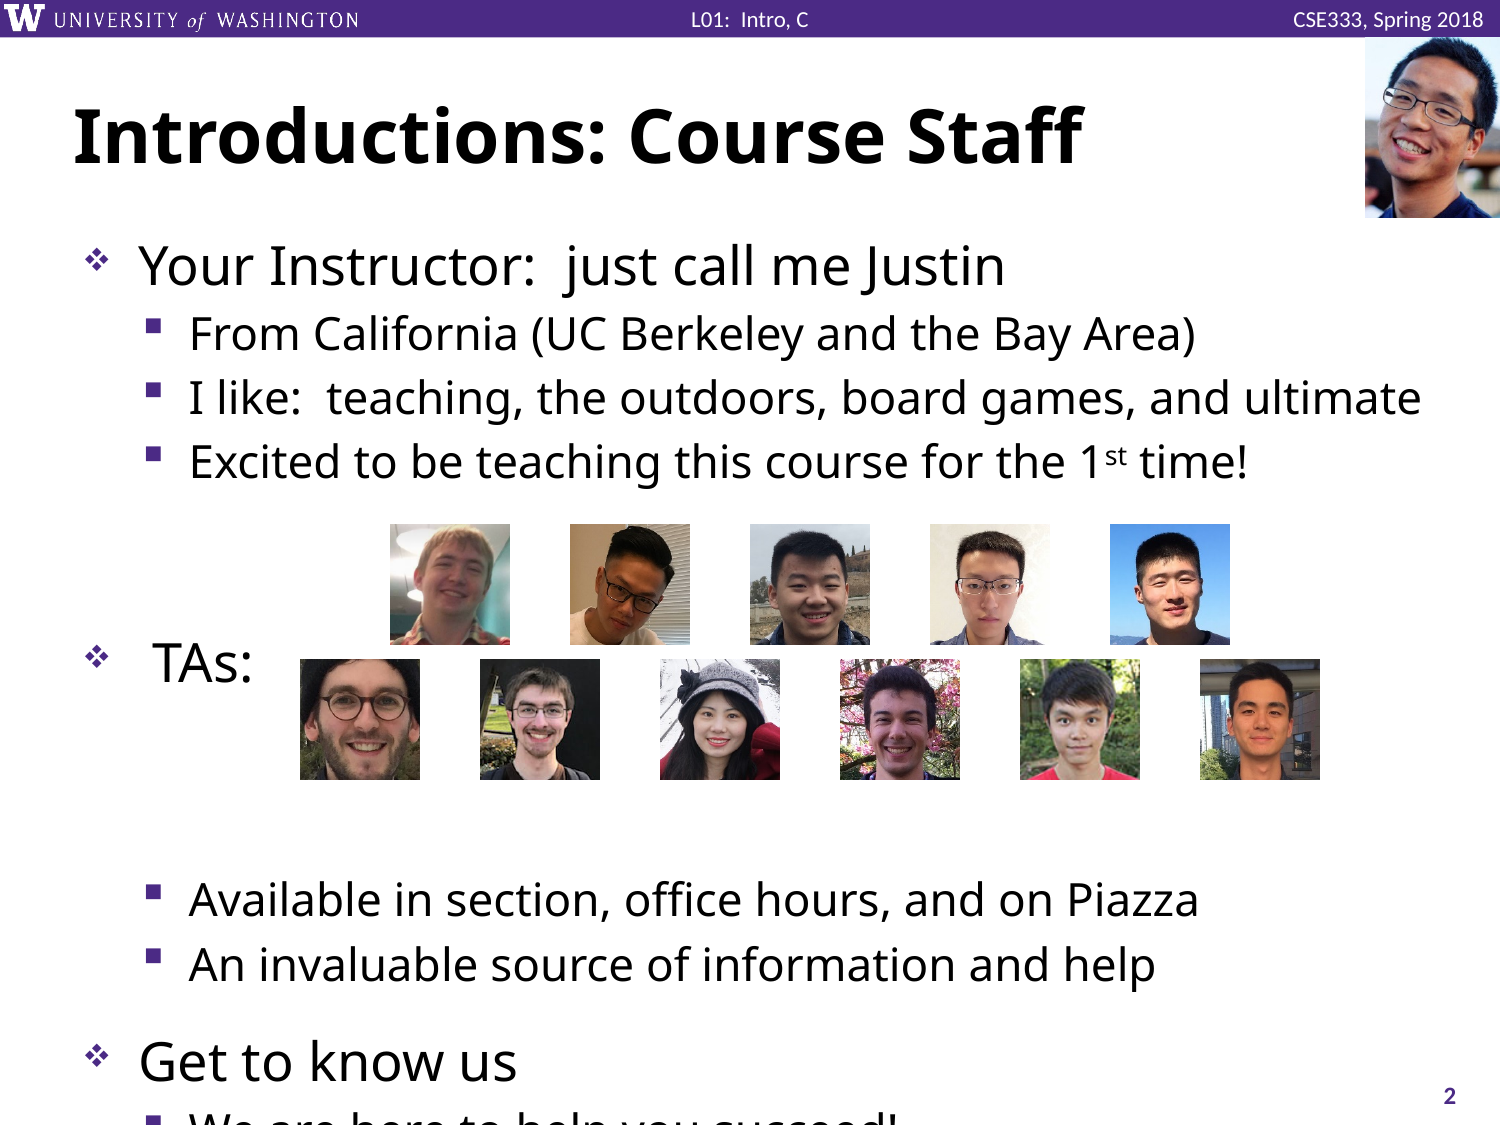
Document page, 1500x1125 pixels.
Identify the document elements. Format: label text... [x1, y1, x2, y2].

list Your Instructor: just call me Justin From California (UC Berkeley and the Bay Area) I like: teaching, the outdoors, board games, and ultimate Excited to be teaching this course for the 1st time! TAs: Available in section, office hours, and on Piazza An invaluable source of information and help Get to know us We are here to help you succeed! [66, 223, 1440, 1040]
picture [659, 659, 781, 781]
picture [569, 524, 691, 646]
picture [1109, 524, 1231, 646]
picture [479, 659, 601, 781]
picture [1364, 37, 1500, 218]
picture [299, 659, 421, 781]
picture [1019, 659, 1141, 781]
title Introductions: Course Staff [58, 71, 1359, 197]
slide_number 2 [1400, 1065, 1500, 1125]
picture [749, 524, 870, 646]
picture [1199, 659, 1321, 781]
picture [389, 524, 511, 646]
picture [839, 659, 961, 781]
picture [4, 4, 358, 32]
picture [929, 524, 1051, 646]
